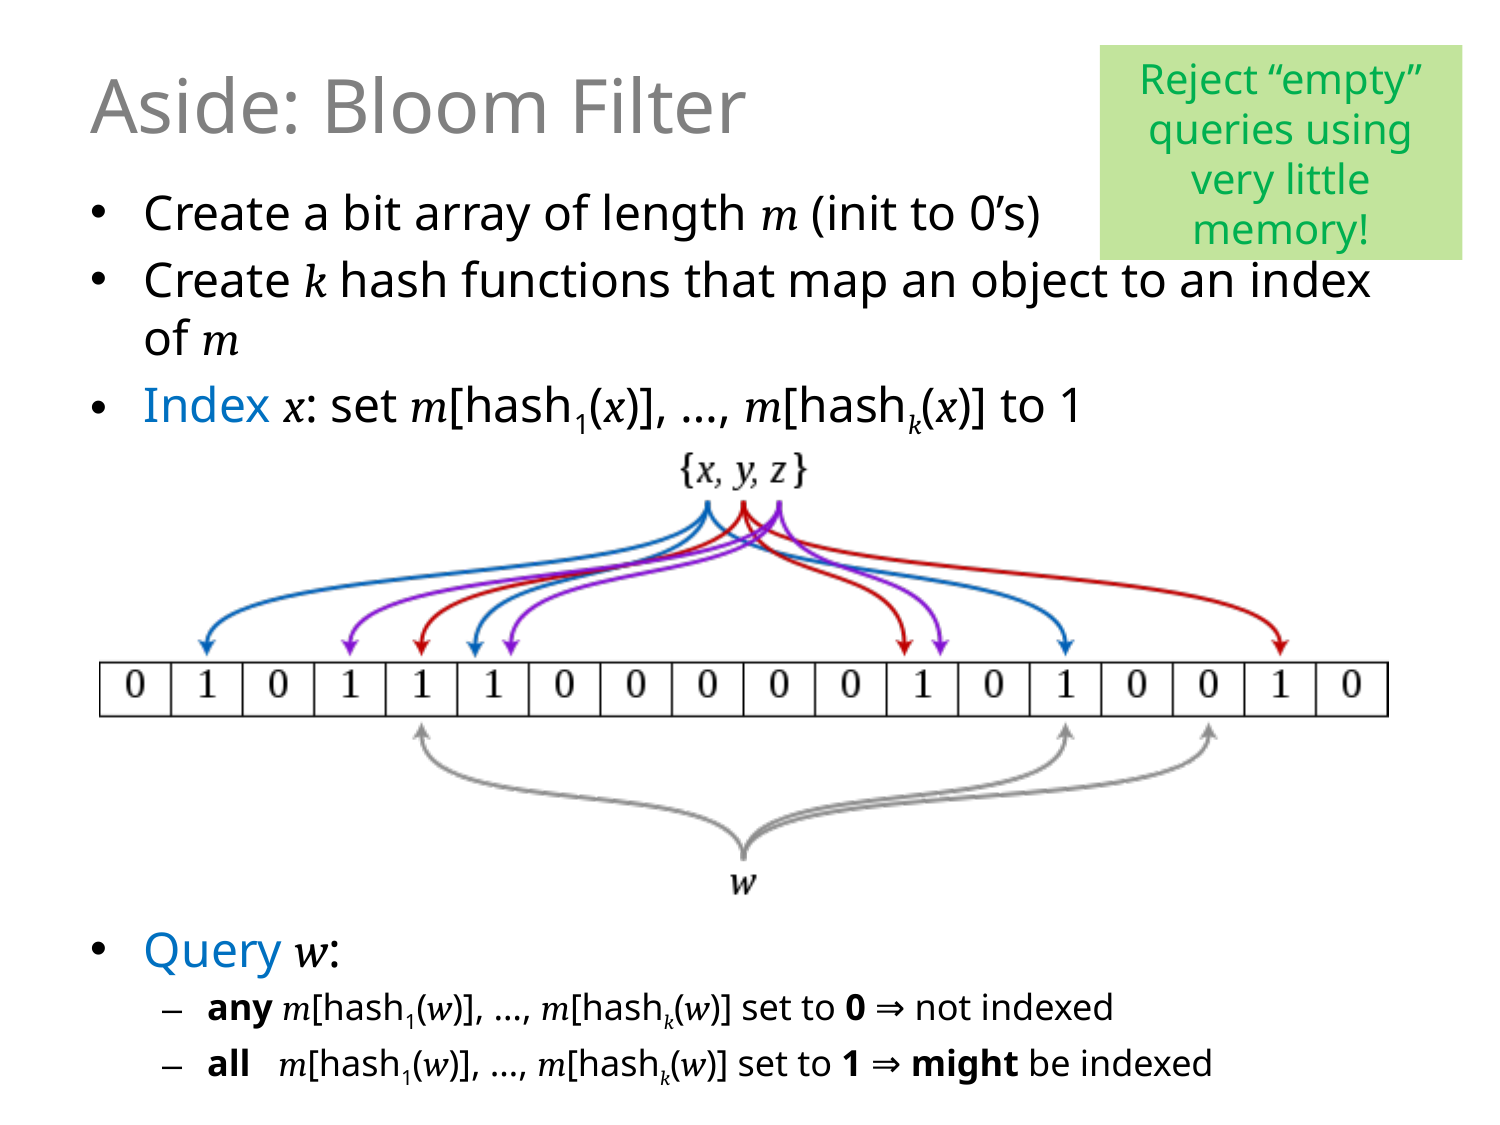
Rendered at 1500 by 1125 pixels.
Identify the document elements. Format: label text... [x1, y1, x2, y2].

list Create a bit array of length m (init to 0’s) Create k hash functions that map an object to an index of m Index x: set m[hash1(x)], …, m[hashk(x)] to 1 Query w: any m[hash1(w)], …, m[hashk(w)] set to 0 ⇒ not indexed all m[hash1(w)], …, m[hashk(w)] set to 1 ⇒ might be indexed [75, 174, 1425, 1100]
picture [99, 449, 1389, 913]
title Aside: Bloom Filter [75, 45, 1099, 163]
text_box Reject “empty” queries using very little memory! [1099, 45, 1463, 260]
